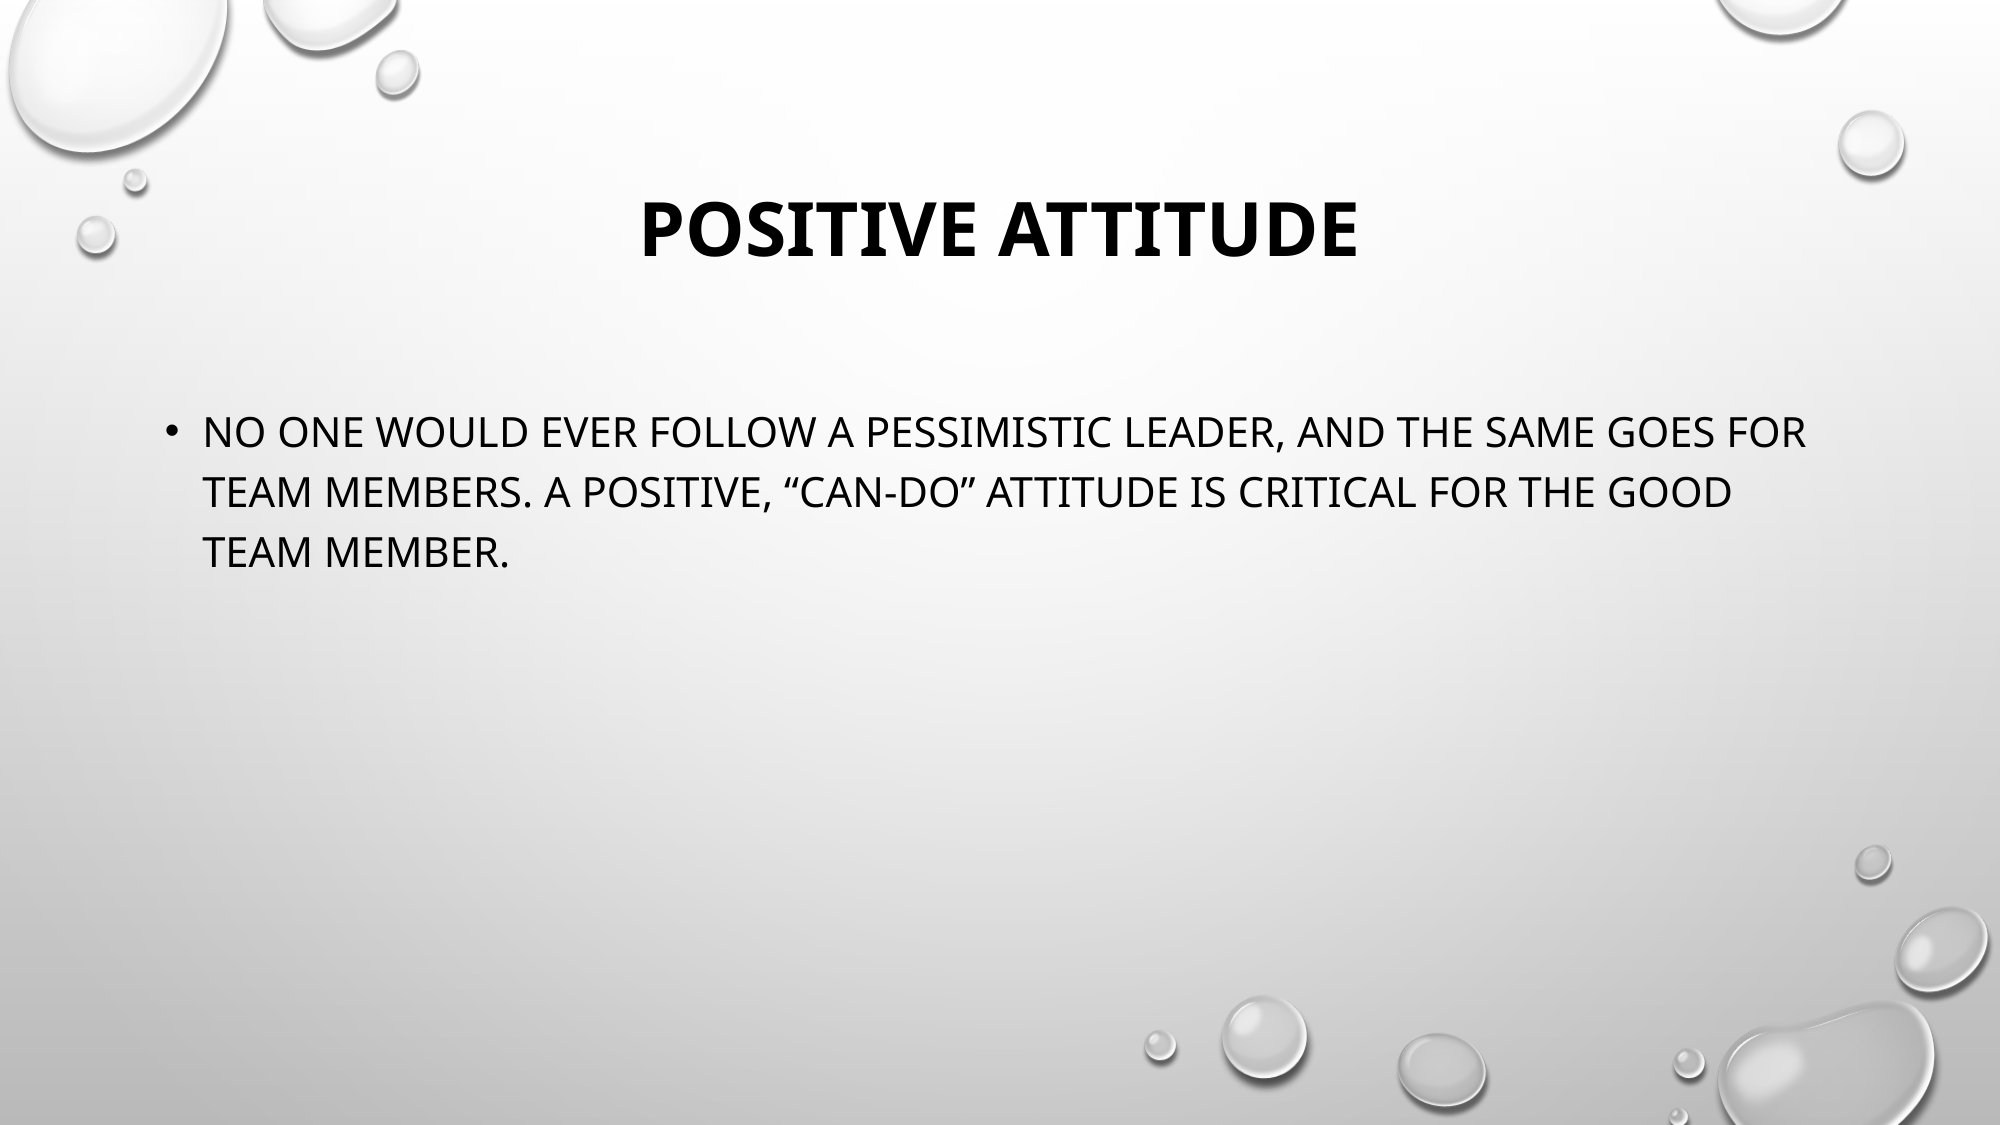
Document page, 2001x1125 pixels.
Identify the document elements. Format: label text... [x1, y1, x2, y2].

title Positive Attitude [149, 101, 1851, 364]
picture [0, 0, 2000, 1125]
list No one would ever follow a pessimistic leader, and the same goes for team members. A positive, “can-do” attitude is critical for the good team member. [149, 388, 1850, 950]
